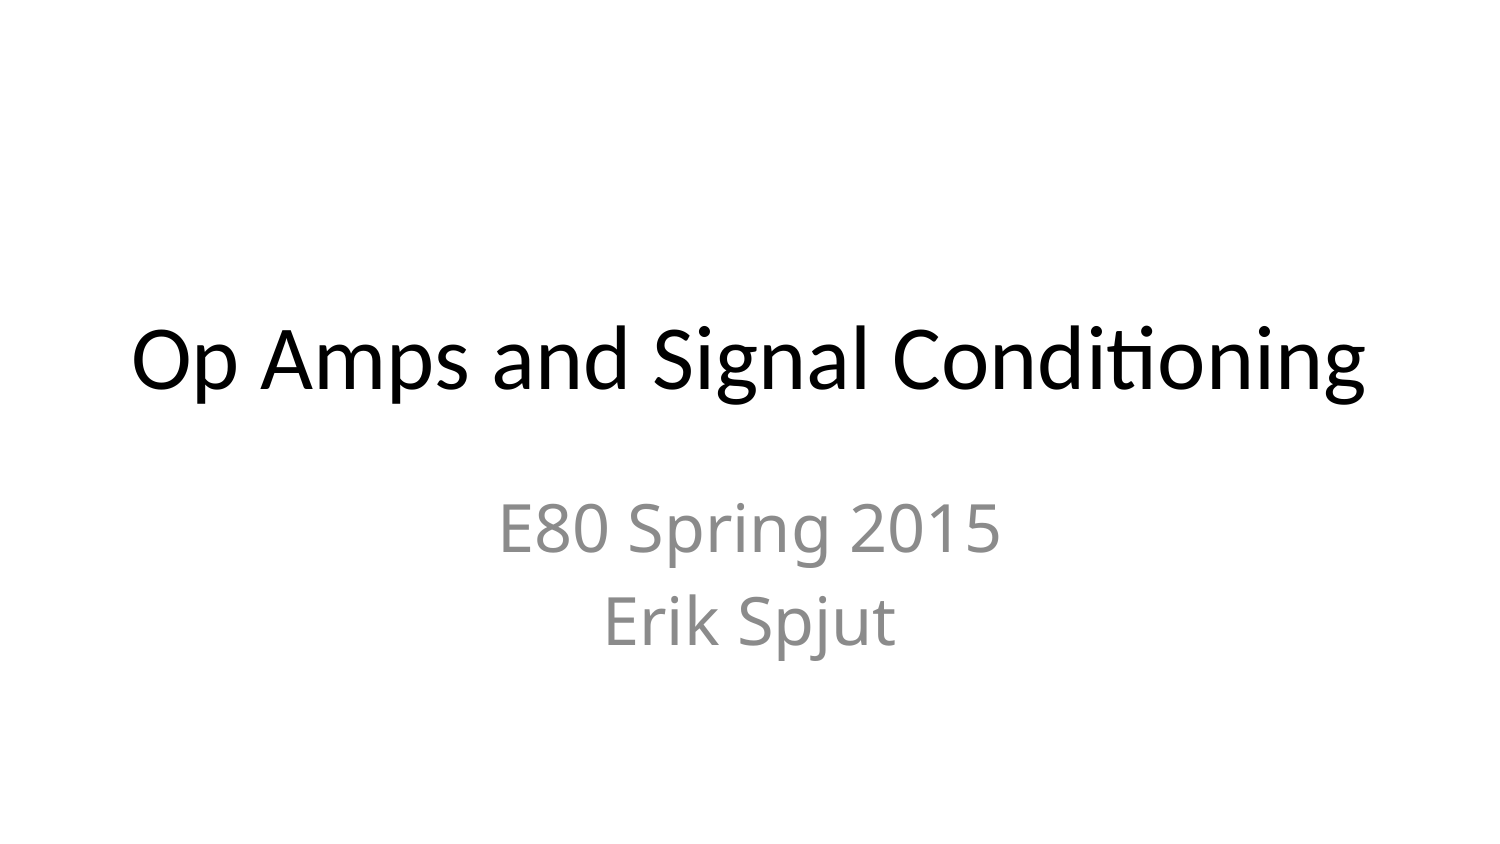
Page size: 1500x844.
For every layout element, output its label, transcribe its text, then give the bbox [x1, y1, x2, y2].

title Op Amps and Signal Conditioning [112, 262, 1388, 443]
subtitle E80 Spring 2015 Erik Spjut [225, 478, 1275, 694]
